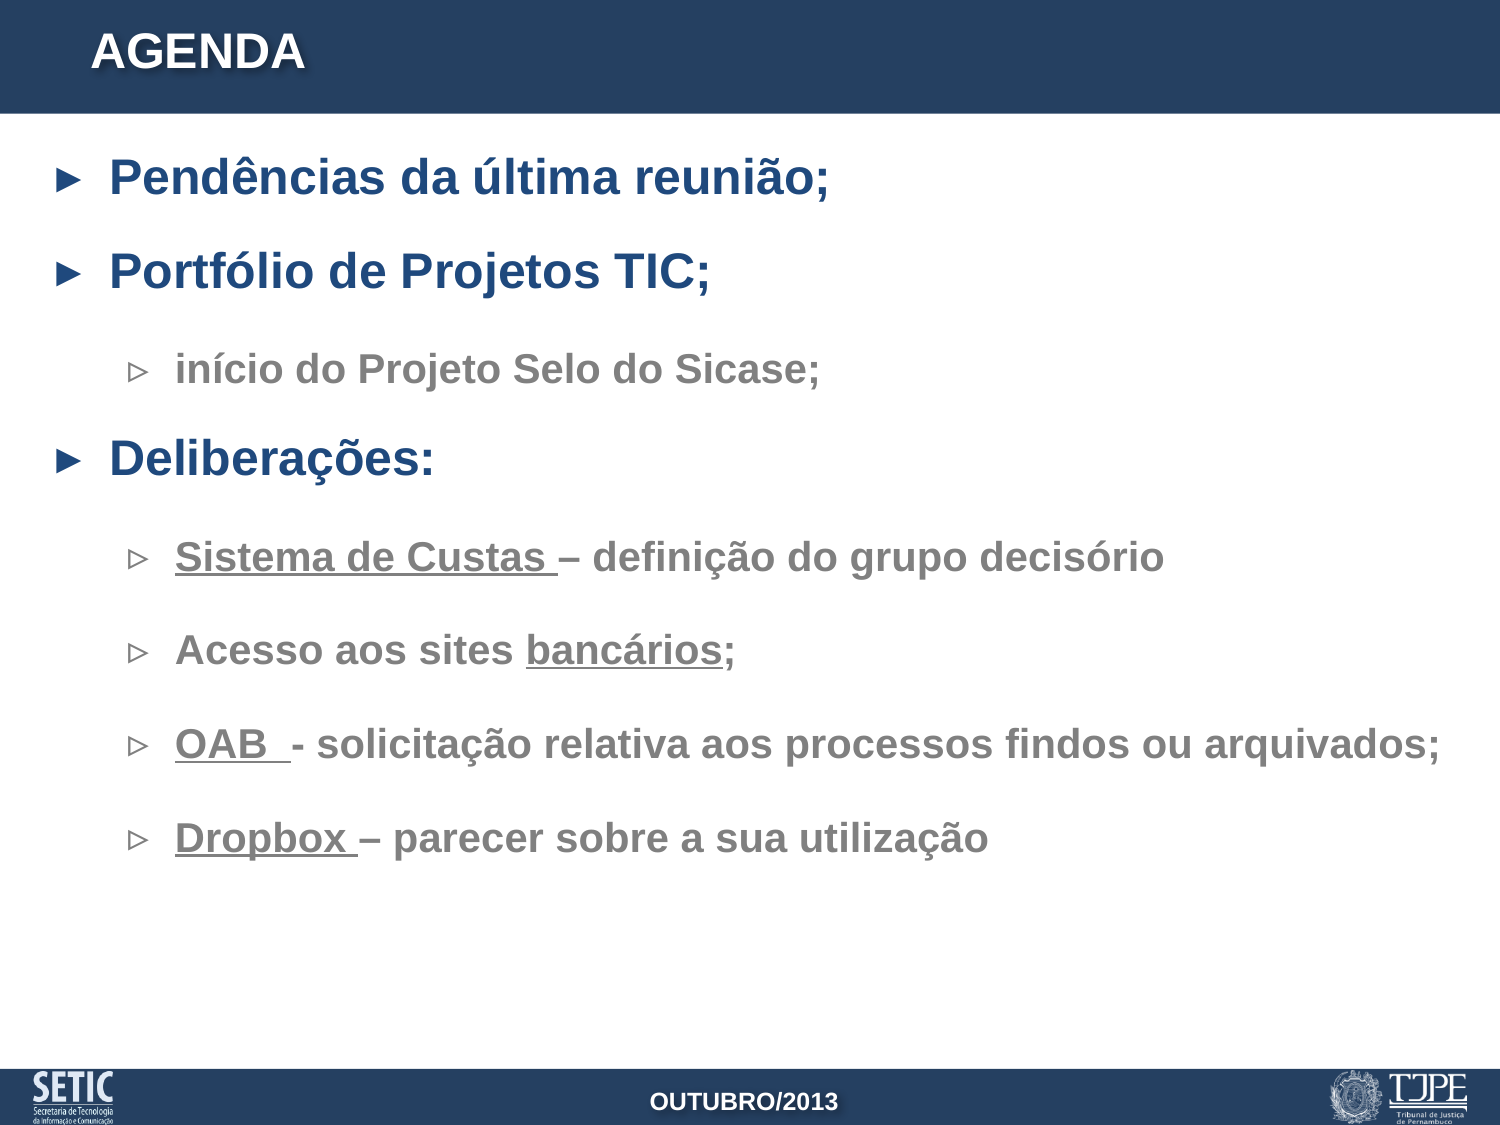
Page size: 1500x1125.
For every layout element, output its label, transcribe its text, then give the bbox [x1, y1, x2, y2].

list Pendências da última reunião; Portfólio de Projetos TIC; início do Projeto Selo do Sicase; Deliberações: Sistema de Custas – definição do grupo decisório Acesso aos sites bancários; OAB - solicitação relativa aos processos findos ou arquivados; Dropbox – parecer sobre a sua utilização [41, 113, 1471, 1059]
title AGENDA [75, 7, 1459, 90]
picture [1329, 1070, 1467, 1124]
